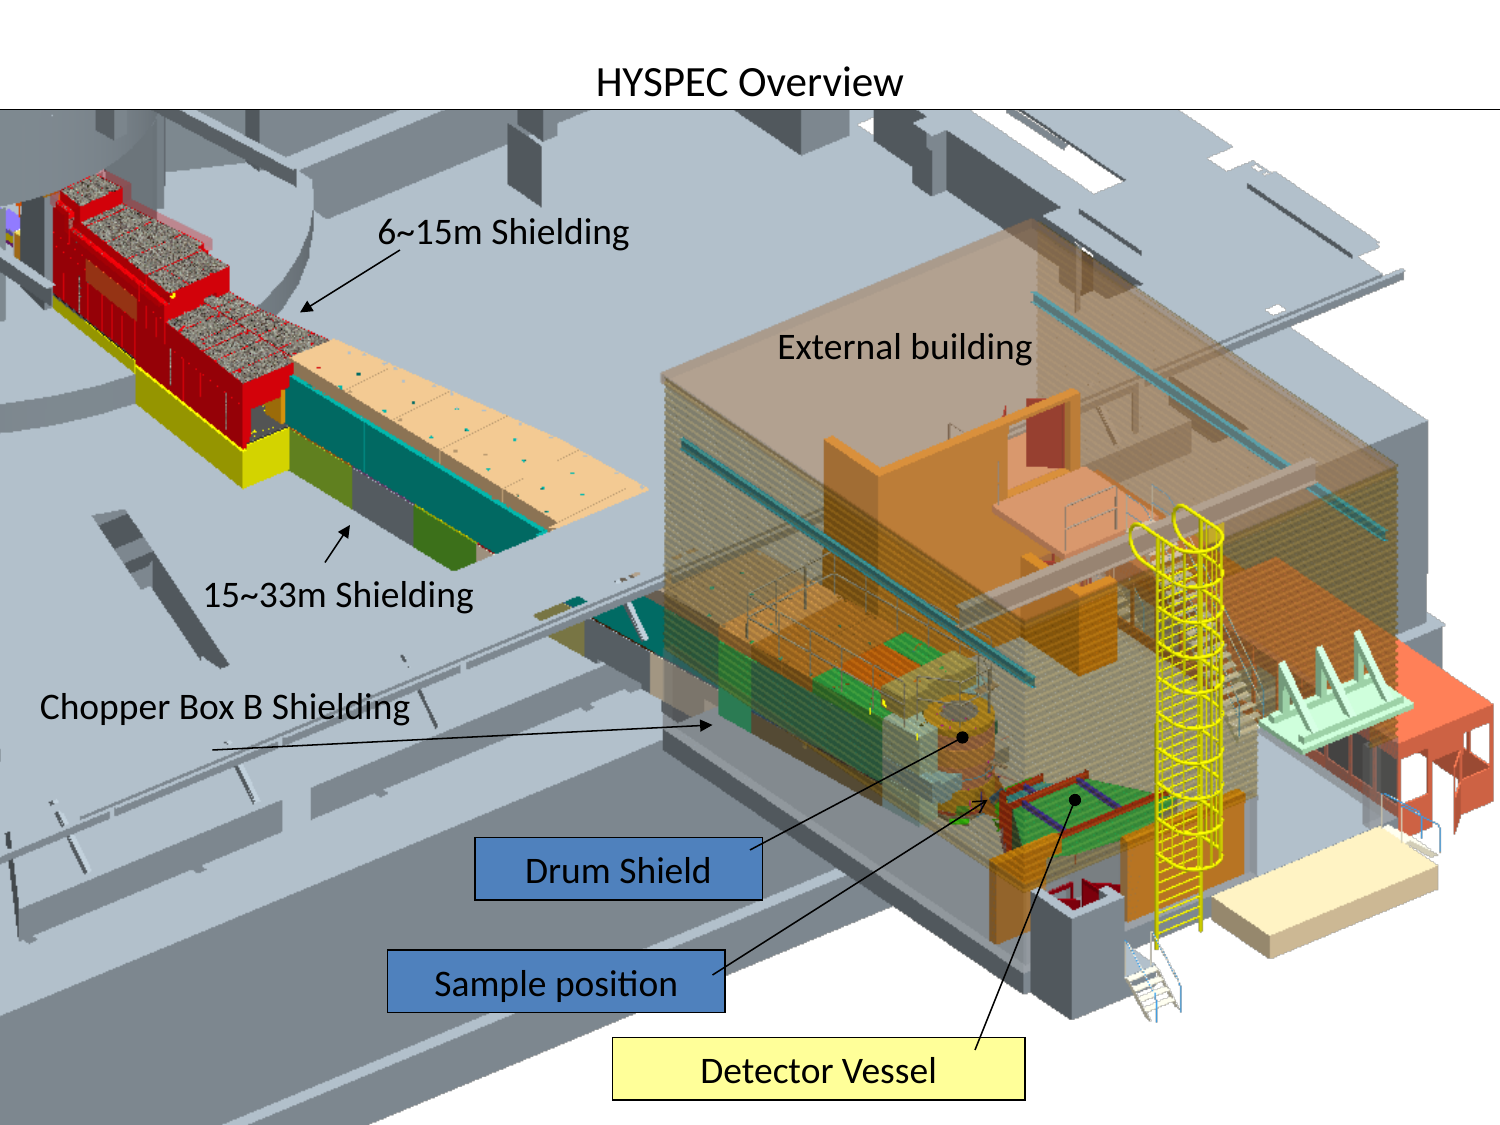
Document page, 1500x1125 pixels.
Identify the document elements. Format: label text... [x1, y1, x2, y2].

picture [0, 109, 1500, 1125]
title HYSPEC Overview [75, 45, 1425, 108]
